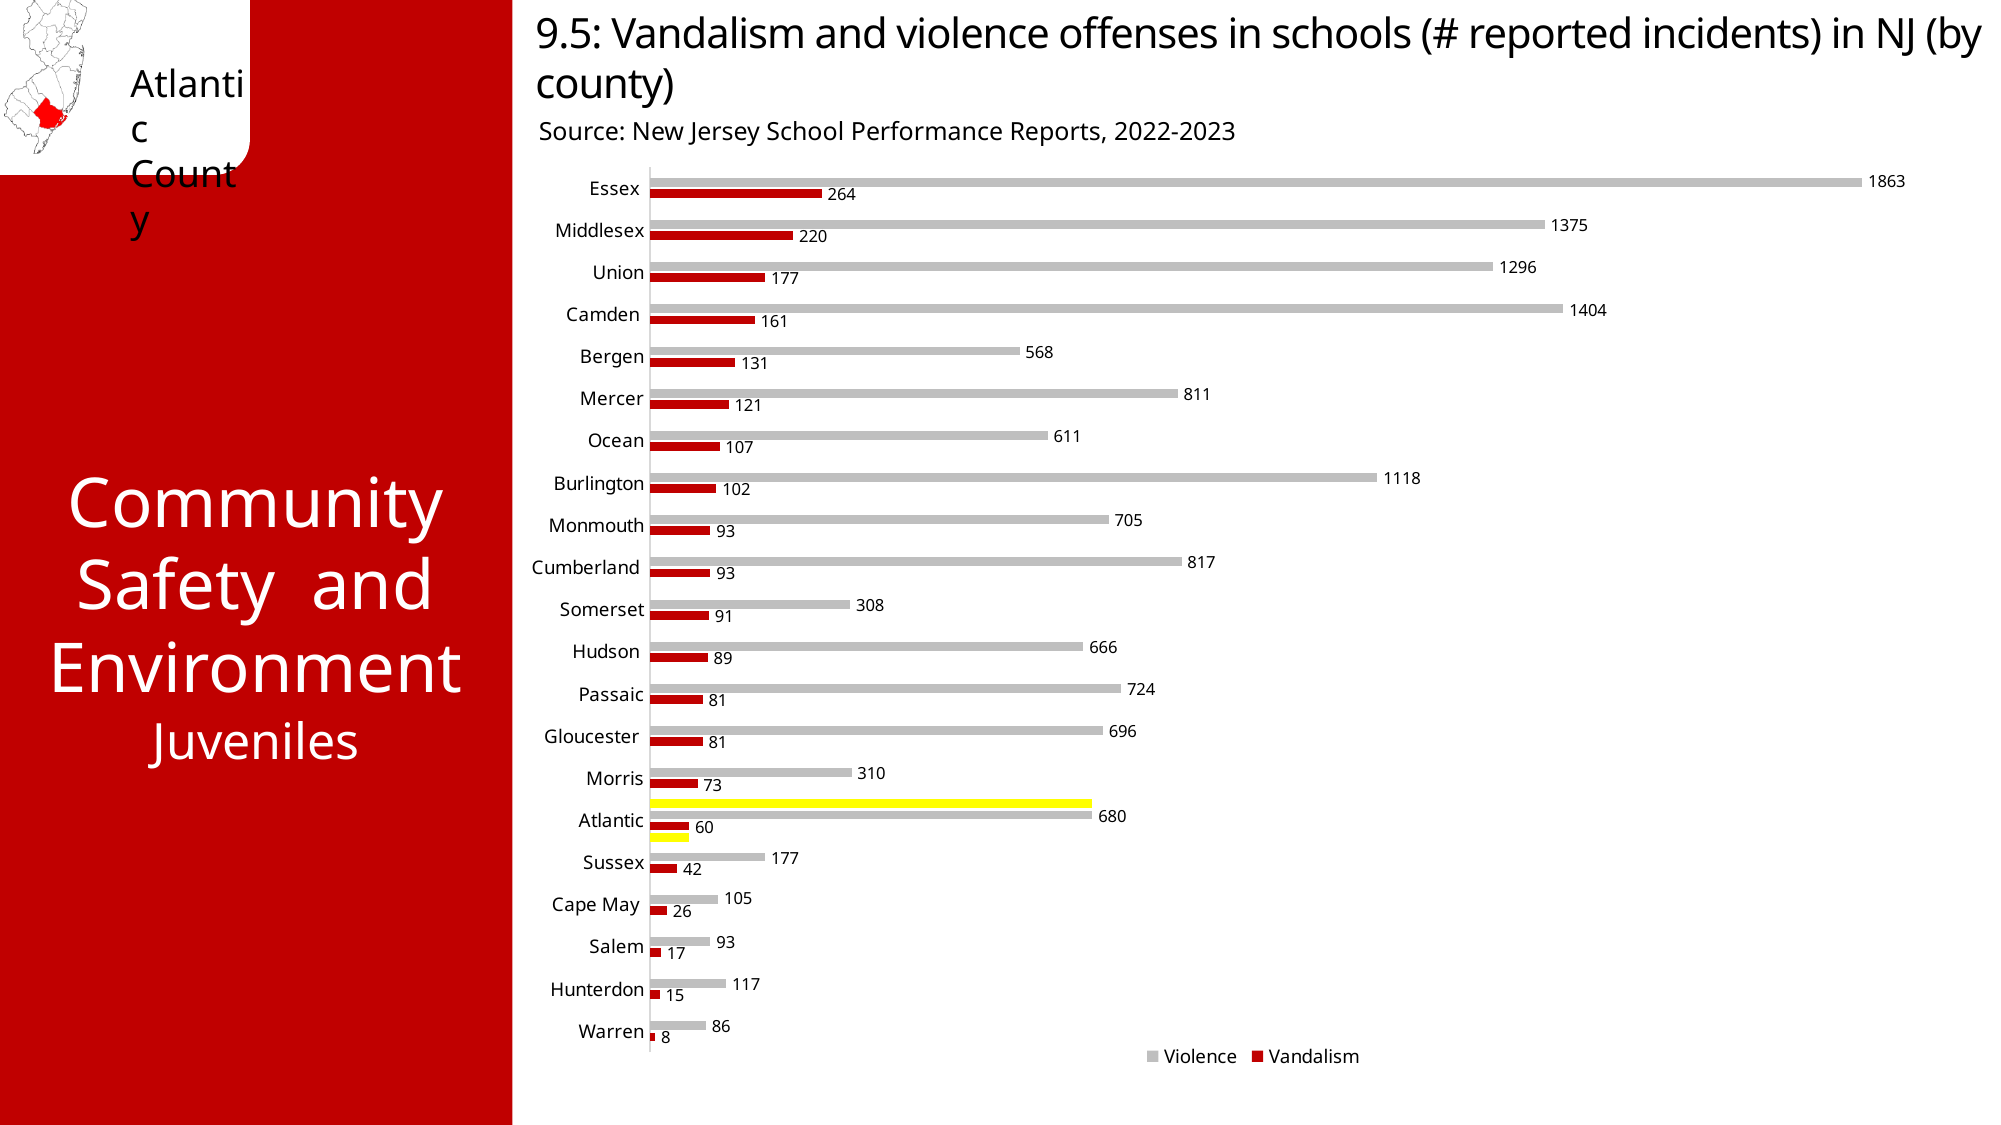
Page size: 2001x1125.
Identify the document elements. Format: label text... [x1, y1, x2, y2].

text_box 9.5: Vandalism and violence offenses in schools (# reported incidents) in NJ (by county) [520, 0, 2000, 115]
text_box Juveniles [0, 702, 513, 778]
text_box Community Safety and Environment [0, 451, 512, 702]
chart [519, 165, 1988, 1125]
picture [4, 0, 87, 154]
text_box Source: New Jersey School Performance Reports, 2022-2023 [524, 108, 1903, 153]
